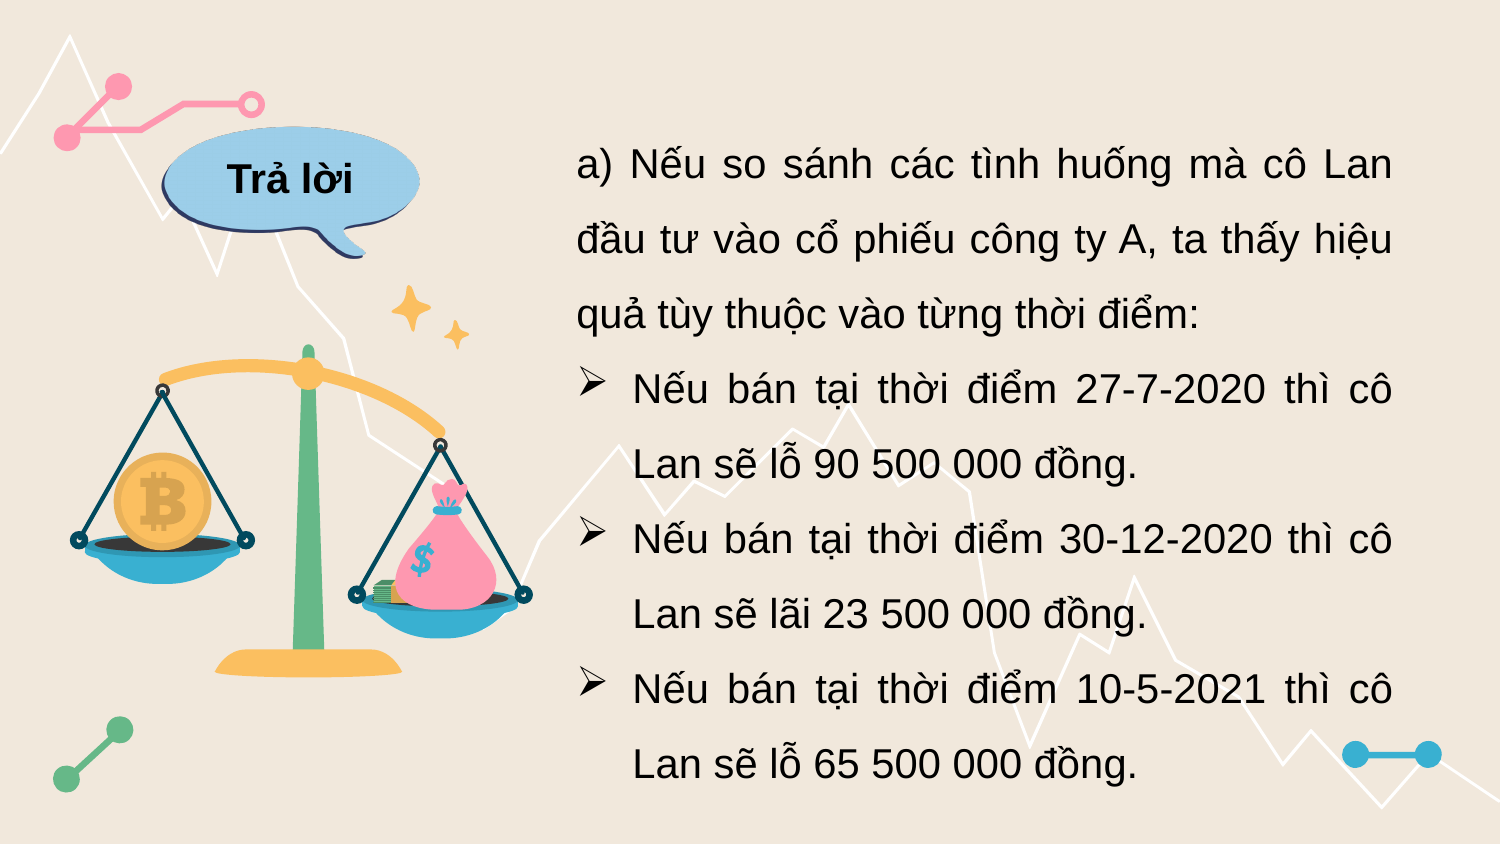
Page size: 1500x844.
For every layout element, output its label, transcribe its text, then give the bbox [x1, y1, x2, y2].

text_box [390, 284, 470, 350]
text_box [72, 341, 530, 678]
text_box a) Nếu so sánh các tình huống mà cô Lan đầu tư vào cổ phiếu công ty A, ta thấy hiệu quả tùy thuộc vào từng thời điểm: Nếu bán tại thời điểm 27-7-2020 thì cô Lan sẽ lỗ 90 500 000 đồng. Nếu bán tại thời điểm 30-12-2020 thì cô Lan sẽ lãi 23 500 000 đồng. Nếu bán tại thời điểm 10-5-2021 thì cô Lan sẽ lỗ 65 500 000 đồng. [561, 104, 1409, 794]
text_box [160, 118, 424, 259]
